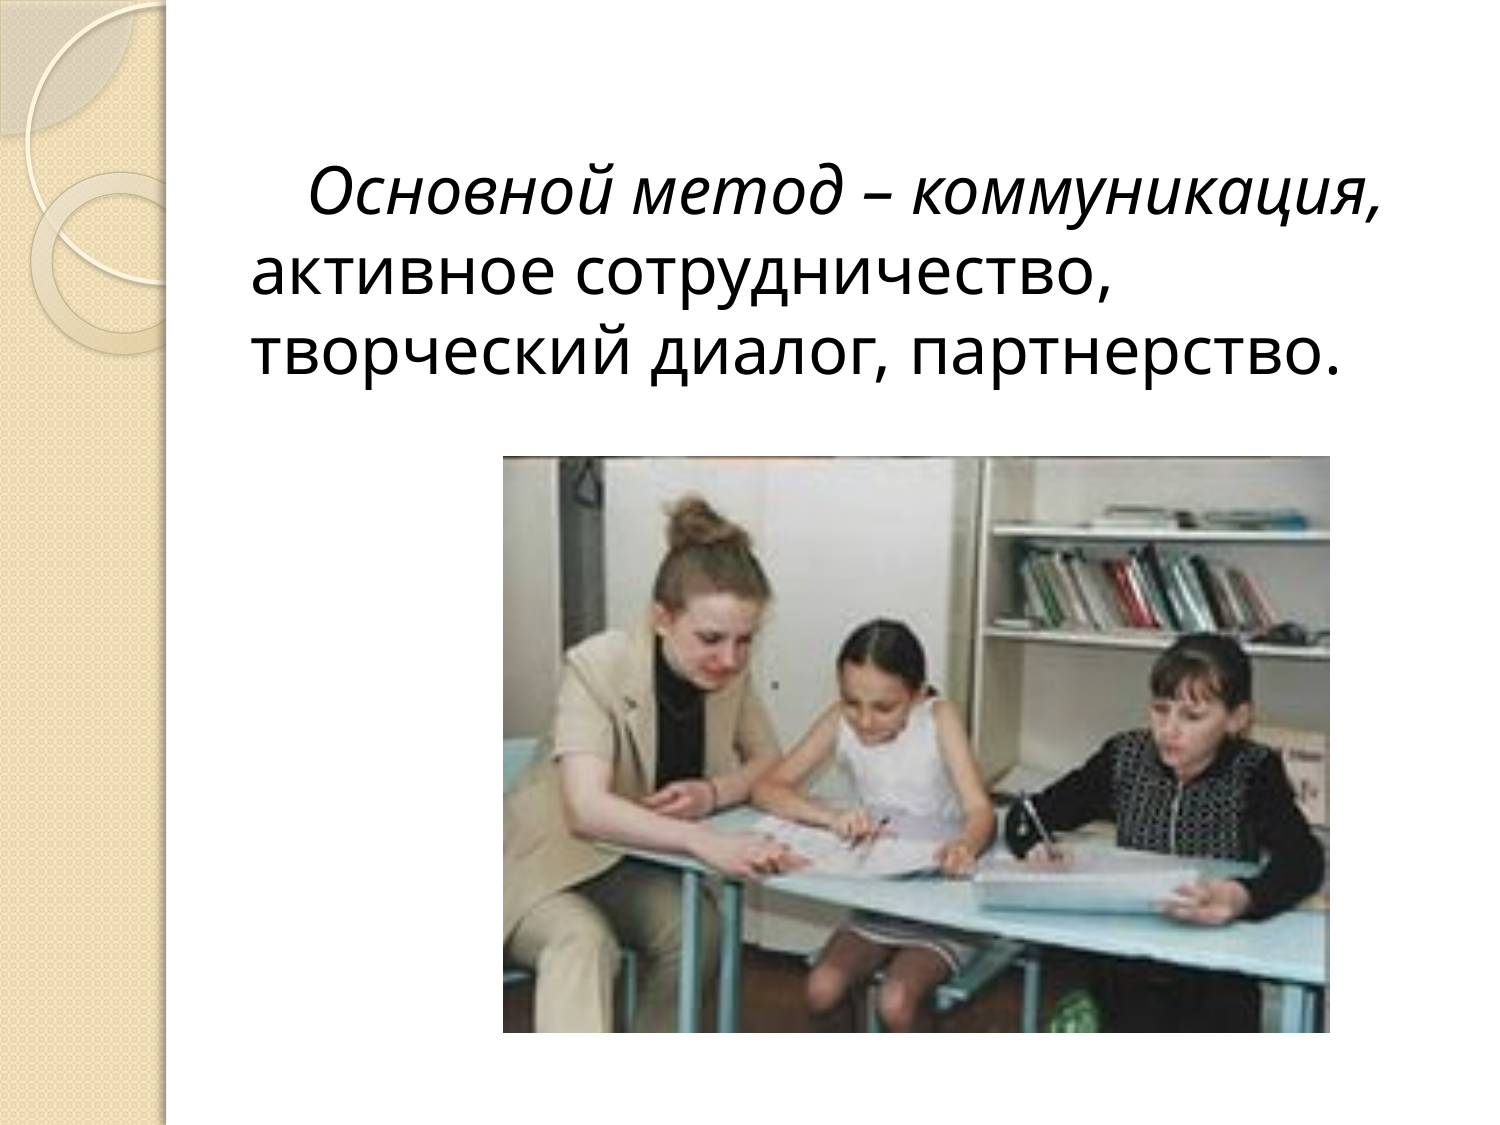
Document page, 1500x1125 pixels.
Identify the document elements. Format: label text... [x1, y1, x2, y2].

list Основной метод – коммуникация, активное сотрудничество, творческий диалог, партнерство. [175, 140, 1425, 1005]
picture [503, 456, 1330, 1034]
